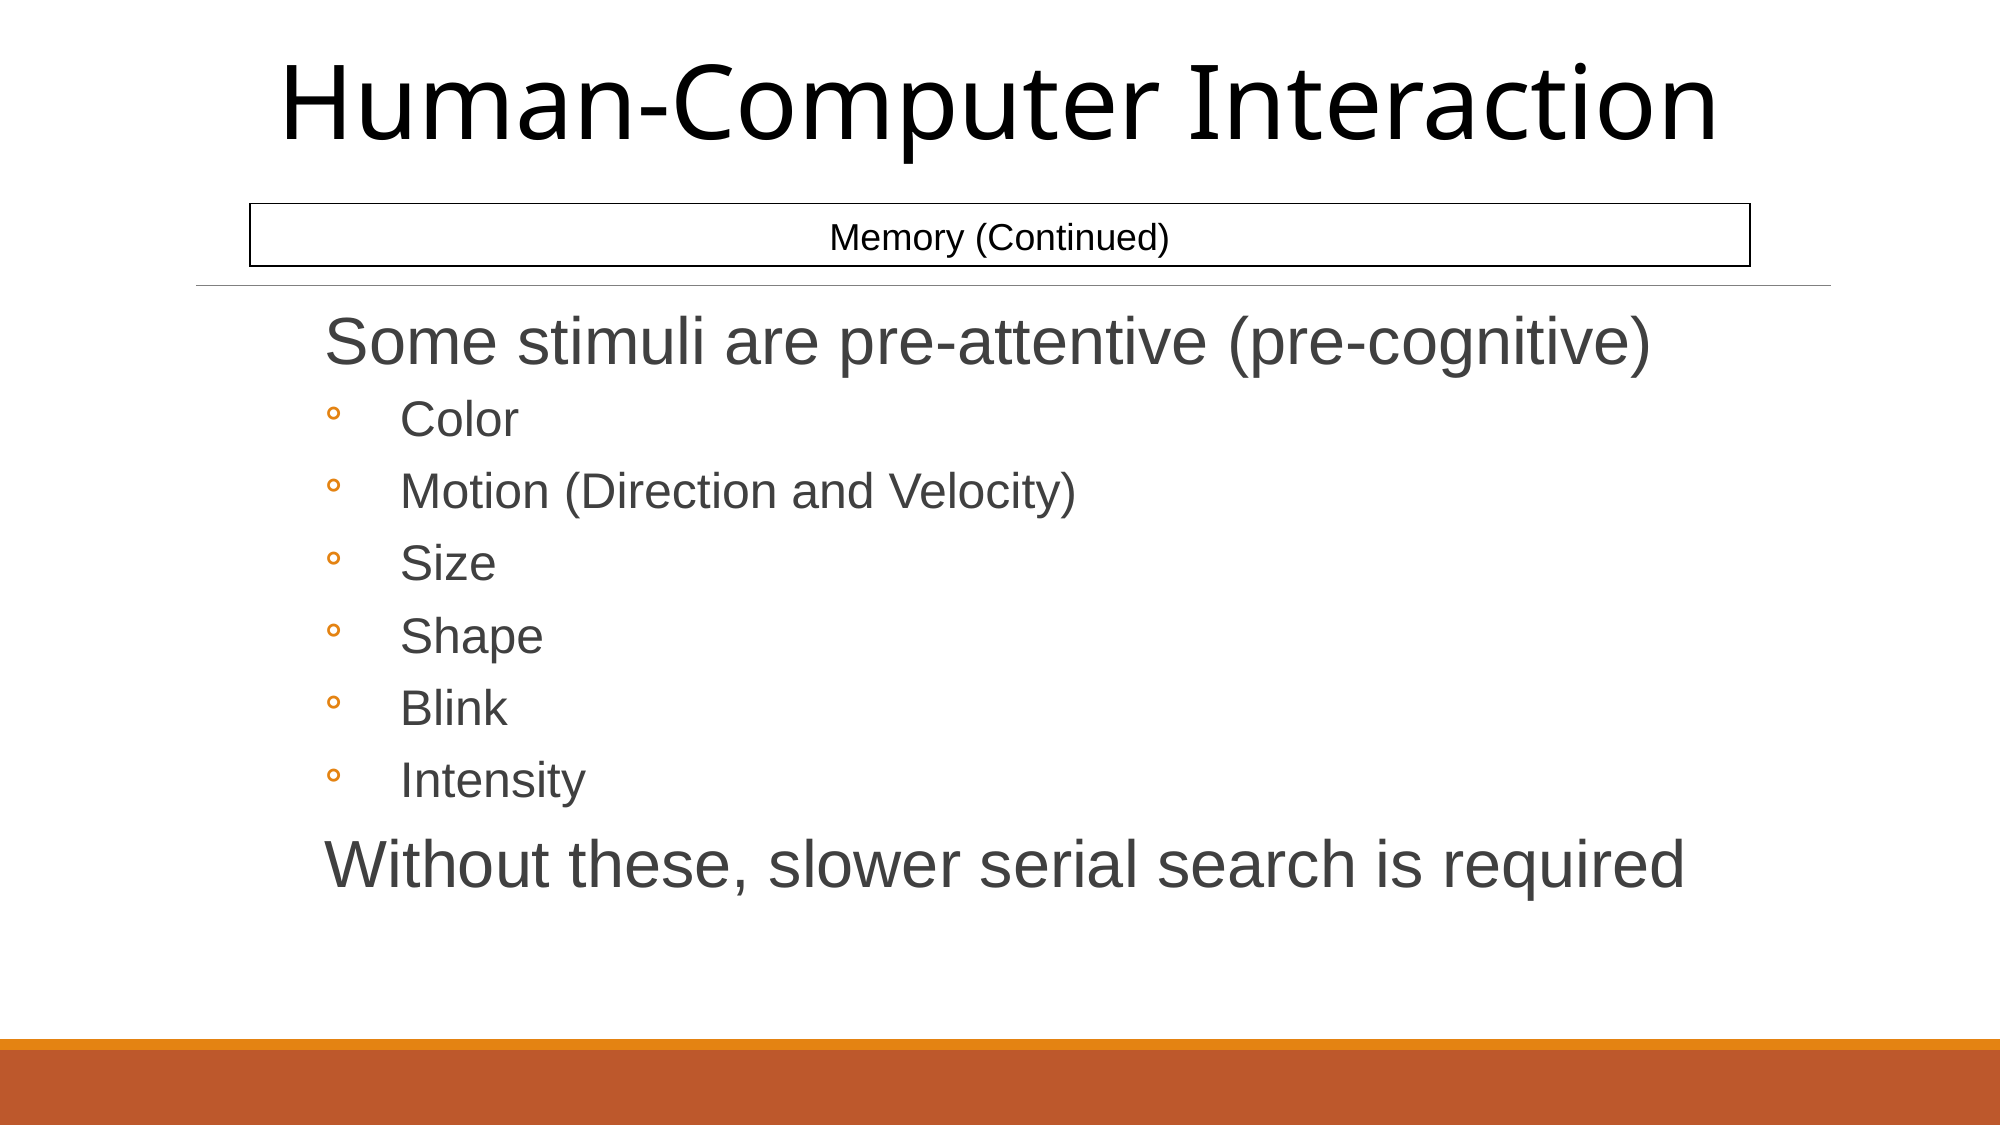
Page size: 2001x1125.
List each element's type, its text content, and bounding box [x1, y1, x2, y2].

text_box Human-Computer Interaction [249, 37, 1750, 175]
list Some stimuli are pre-attentive (pre-cognitive) Color Motion (Direction and Velocity) Size Shape Blink Intensity Without these, slower serial search is required [249, 299, 1750, 1014]
text_box Memory (Continued) [249, 206, 1750, 266]
